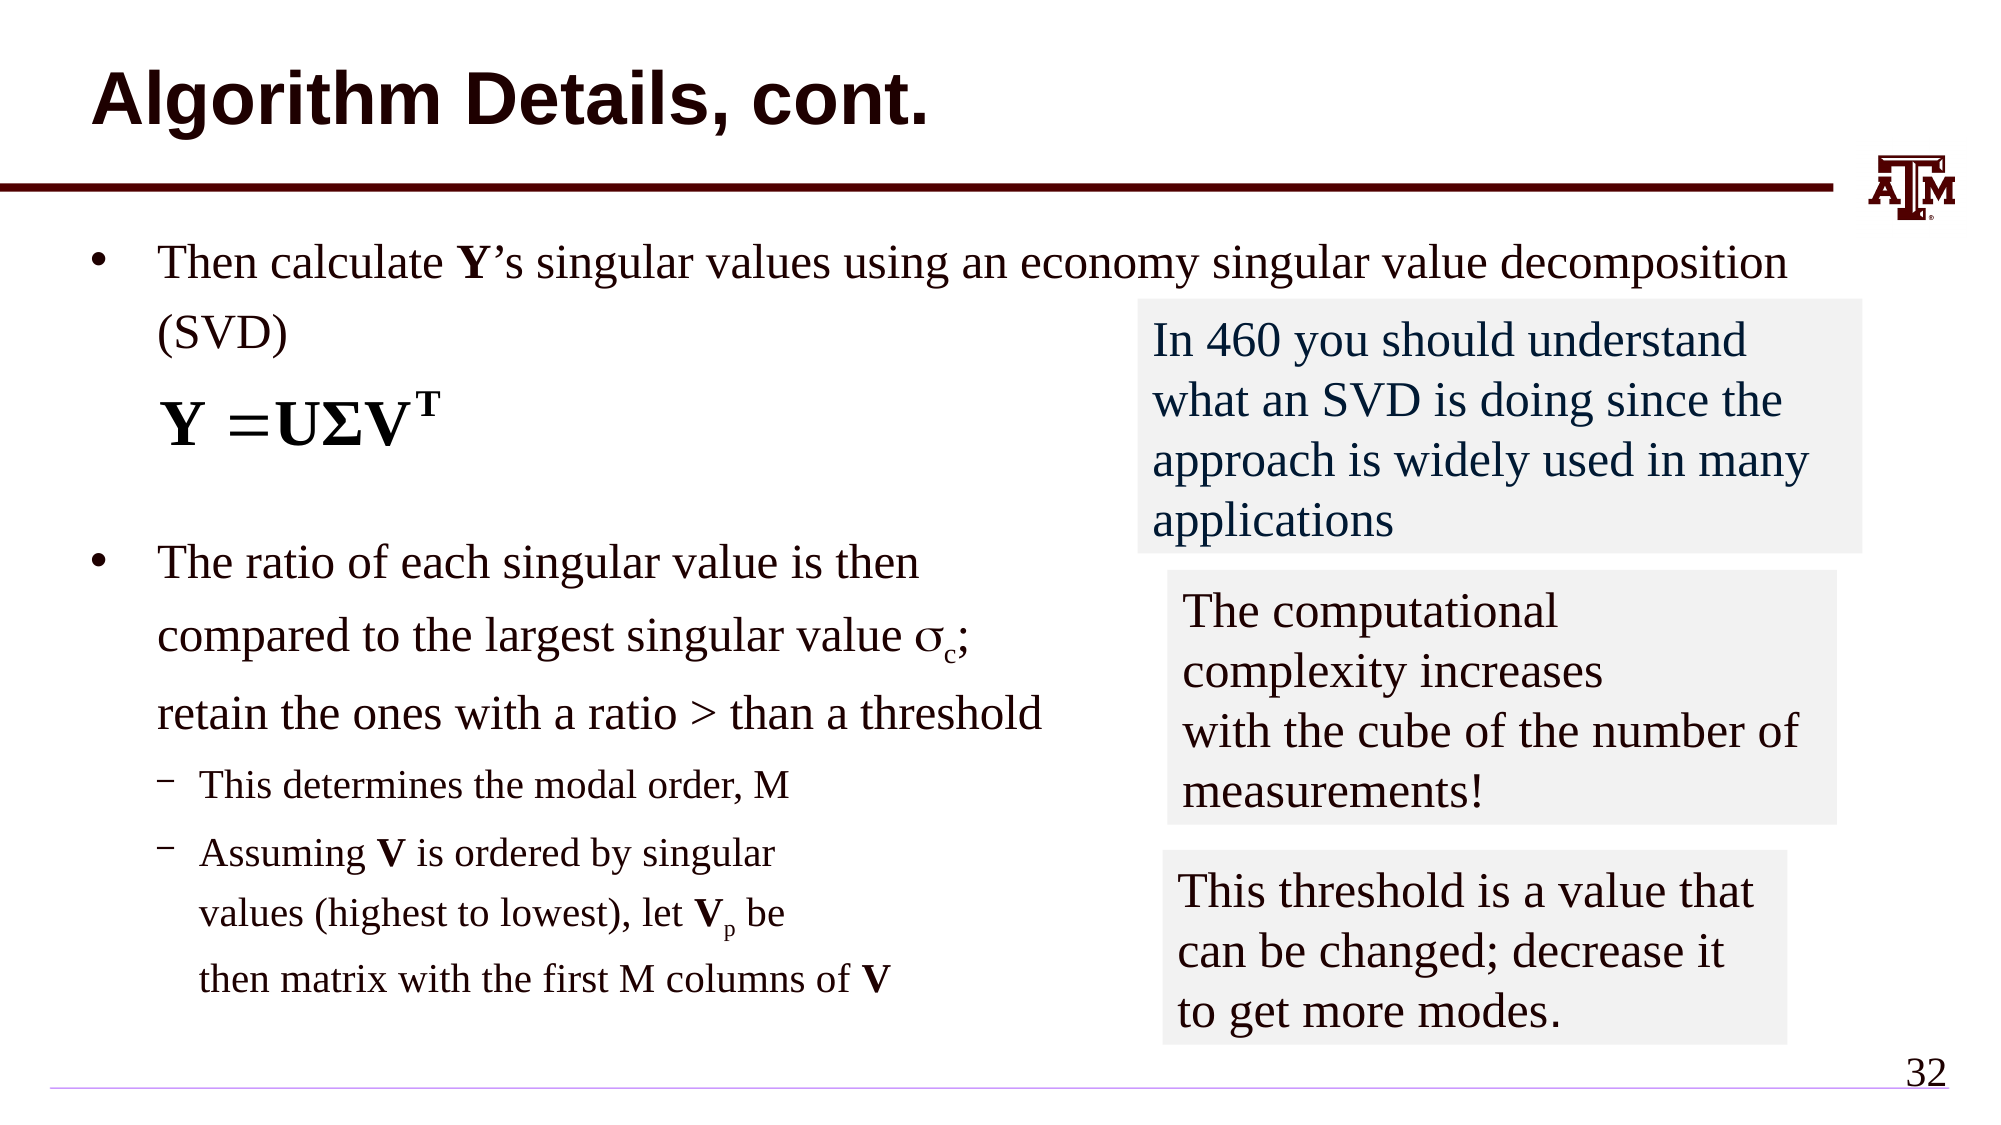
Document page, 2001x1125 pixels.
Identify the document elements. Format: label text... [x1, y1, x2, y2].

picture [1856, 137, 1967, 238]
text_box 31 [1862, 1037, 1963, 1113]
title Algorithm Details, cont. [74, 12, 1909, 188]
text_box In 460 you should understand what an SVD is doing since the approach is widely used in many applications [1137, 298, 1863, 554]
text_box This threshold is a value that can be changed; decrease it to get more modes. [1162, 849, 1788, 1045]
text_box The computational complexity increases with the cube of the number of measurements! [1167, 569, 1837, 825]
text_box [149, 374, 451, 463]
list Then calculate Y’s singular values using an economy singular value decomposition (SVD) The ratio of each singular value is then compared to the largest singular value sc; retain the ones with a ratio > than a threshold This determines the modal order, M Assuming V is ordered by singular values (highest to lowest), let Vp be then matrix with the first M columns of V [74, 209, 1876, 1011]
